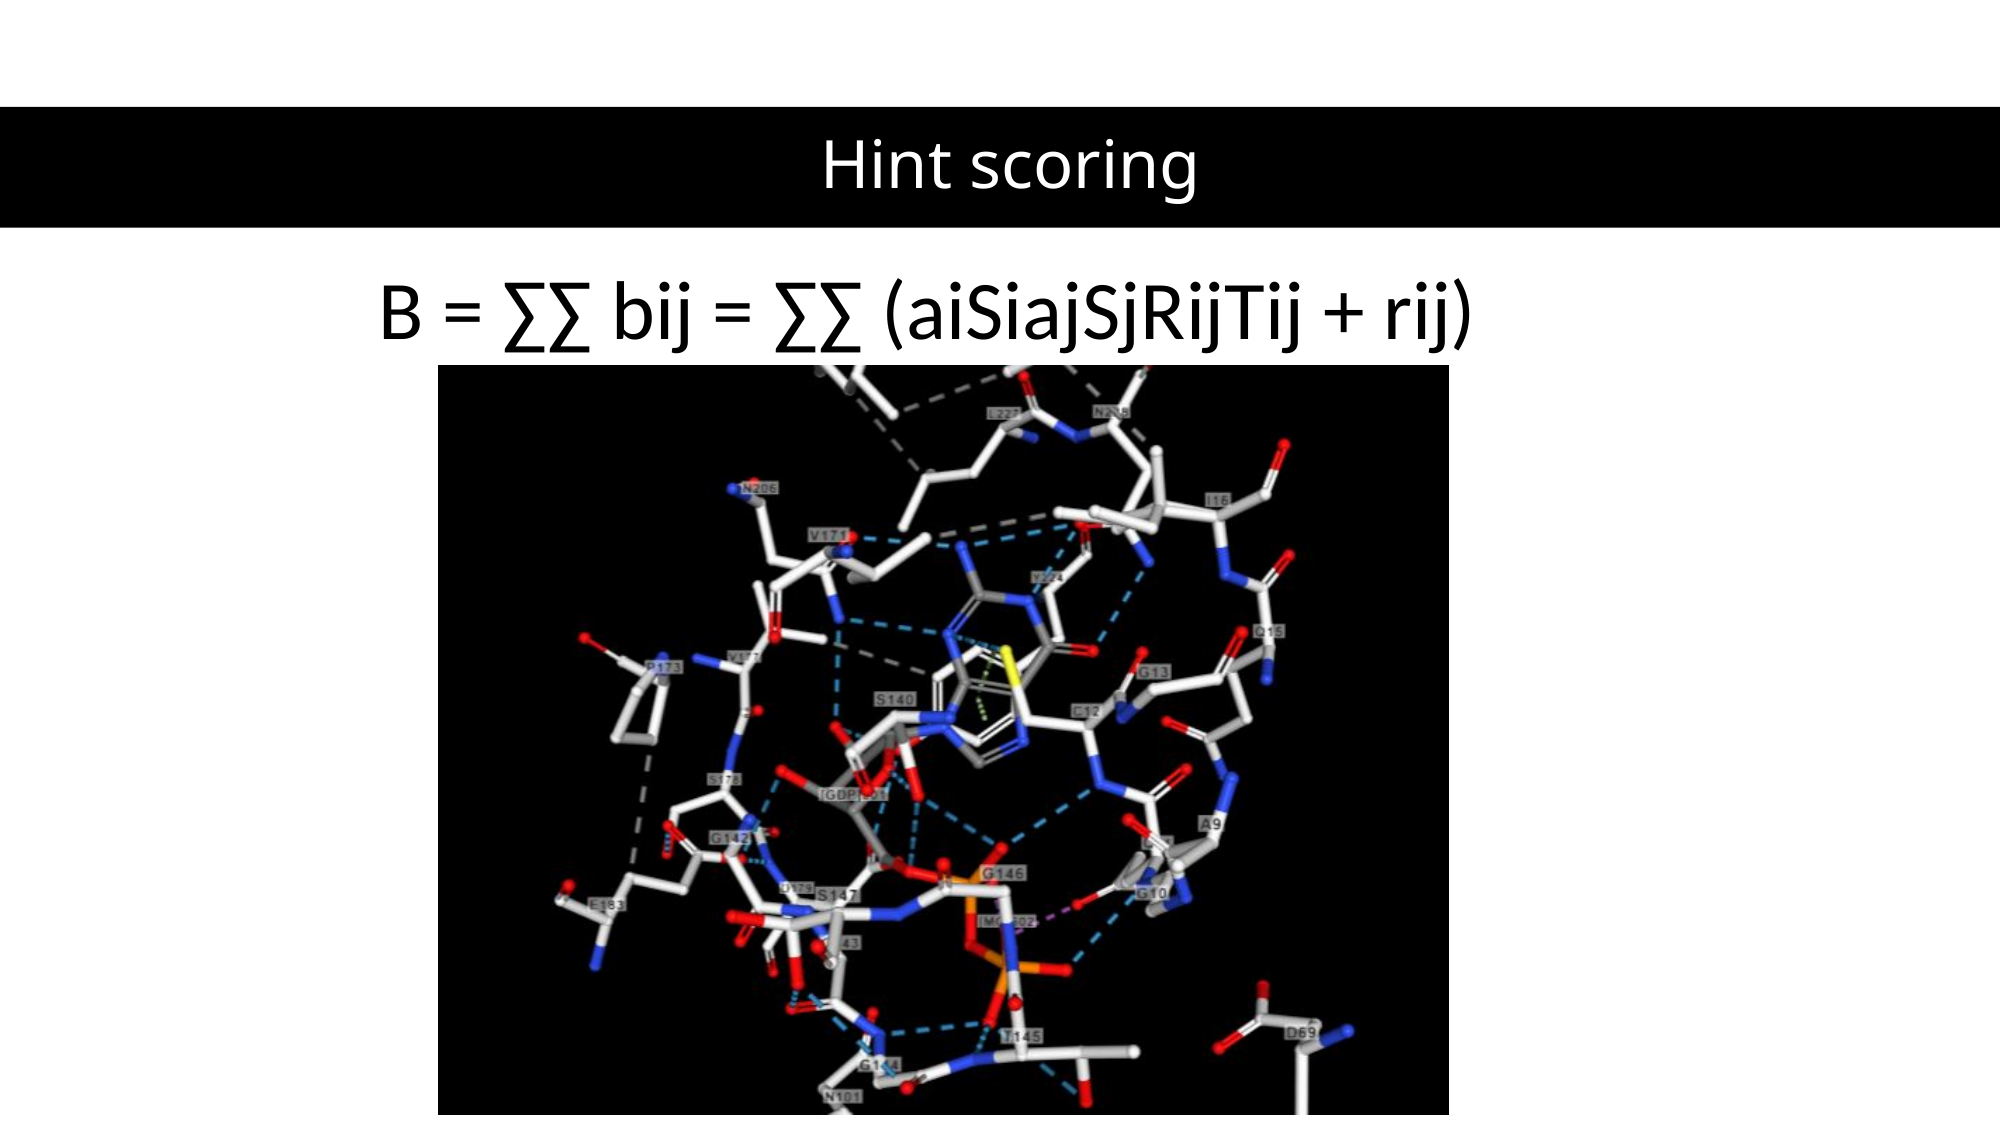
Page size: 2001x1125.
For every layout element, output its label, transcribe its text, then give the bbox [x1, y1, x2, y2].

title Hint scoring [91, 105, 1931, 228]
text_box [0, 106, 2000, 229]
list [438, 365, 1449, 1115]
text_box B = ∑∑ bij = ∑∑ (aiSiajSjRijTij + rij) [363, 249, 1637, 365]
